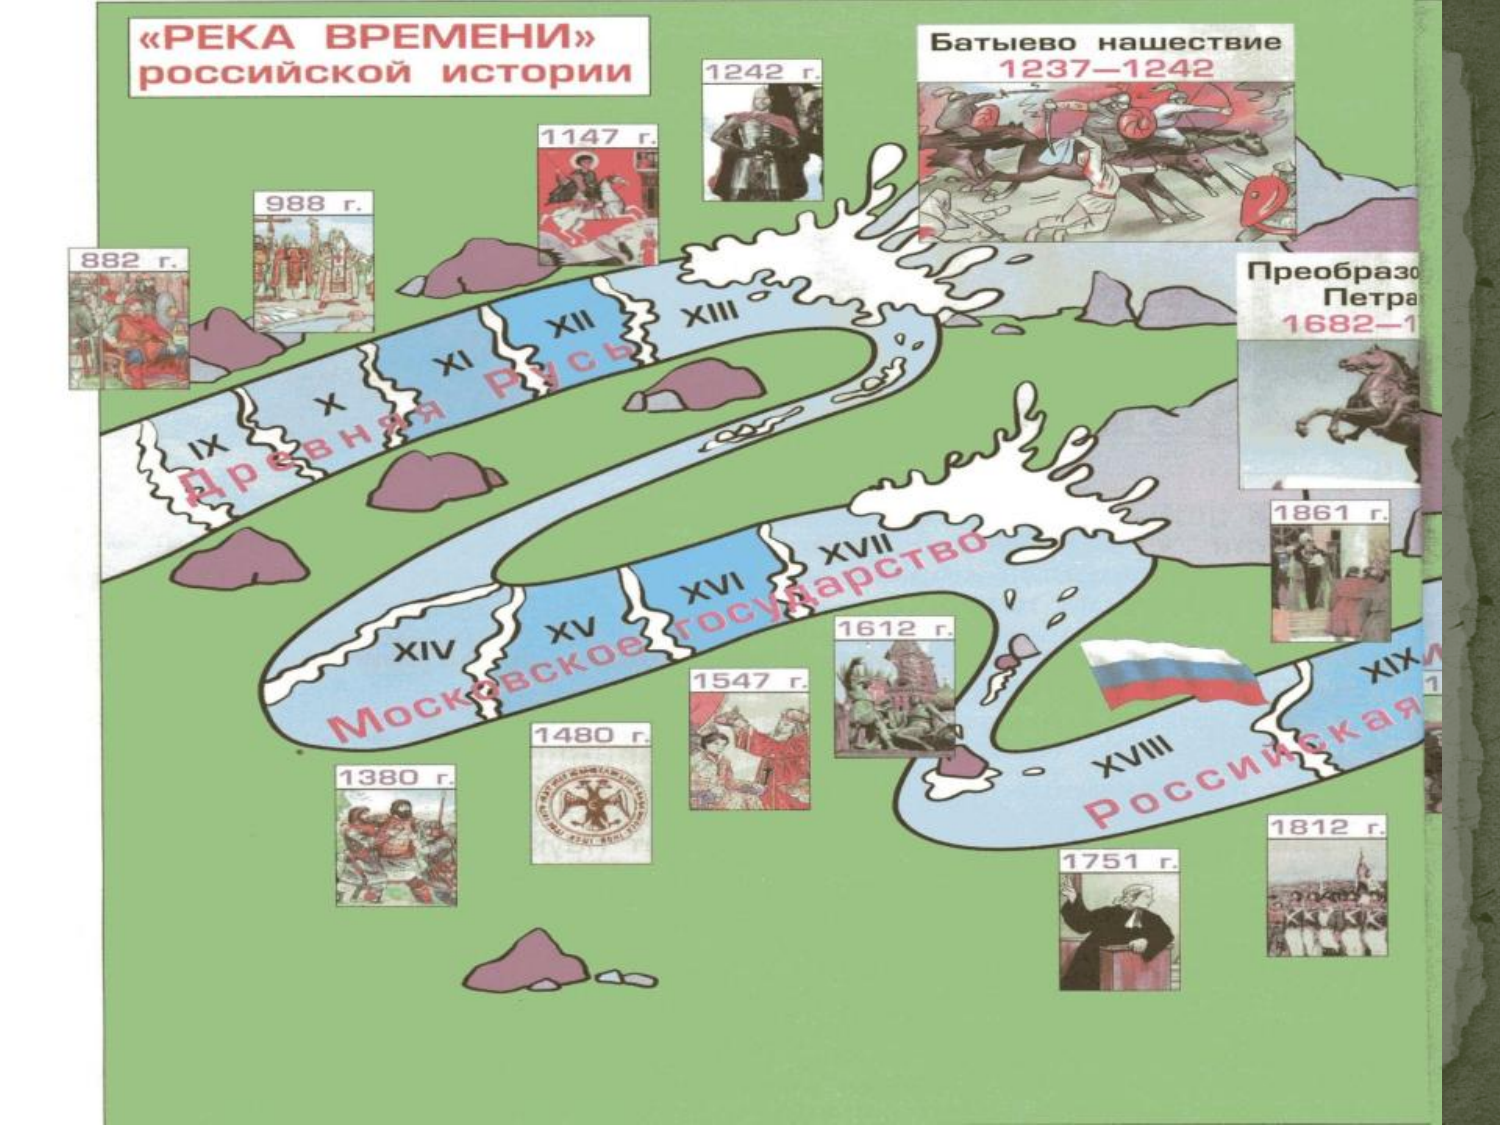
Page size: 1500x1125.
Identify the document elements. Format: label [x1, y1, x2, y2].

list [4, 4, 1438, 1121]
